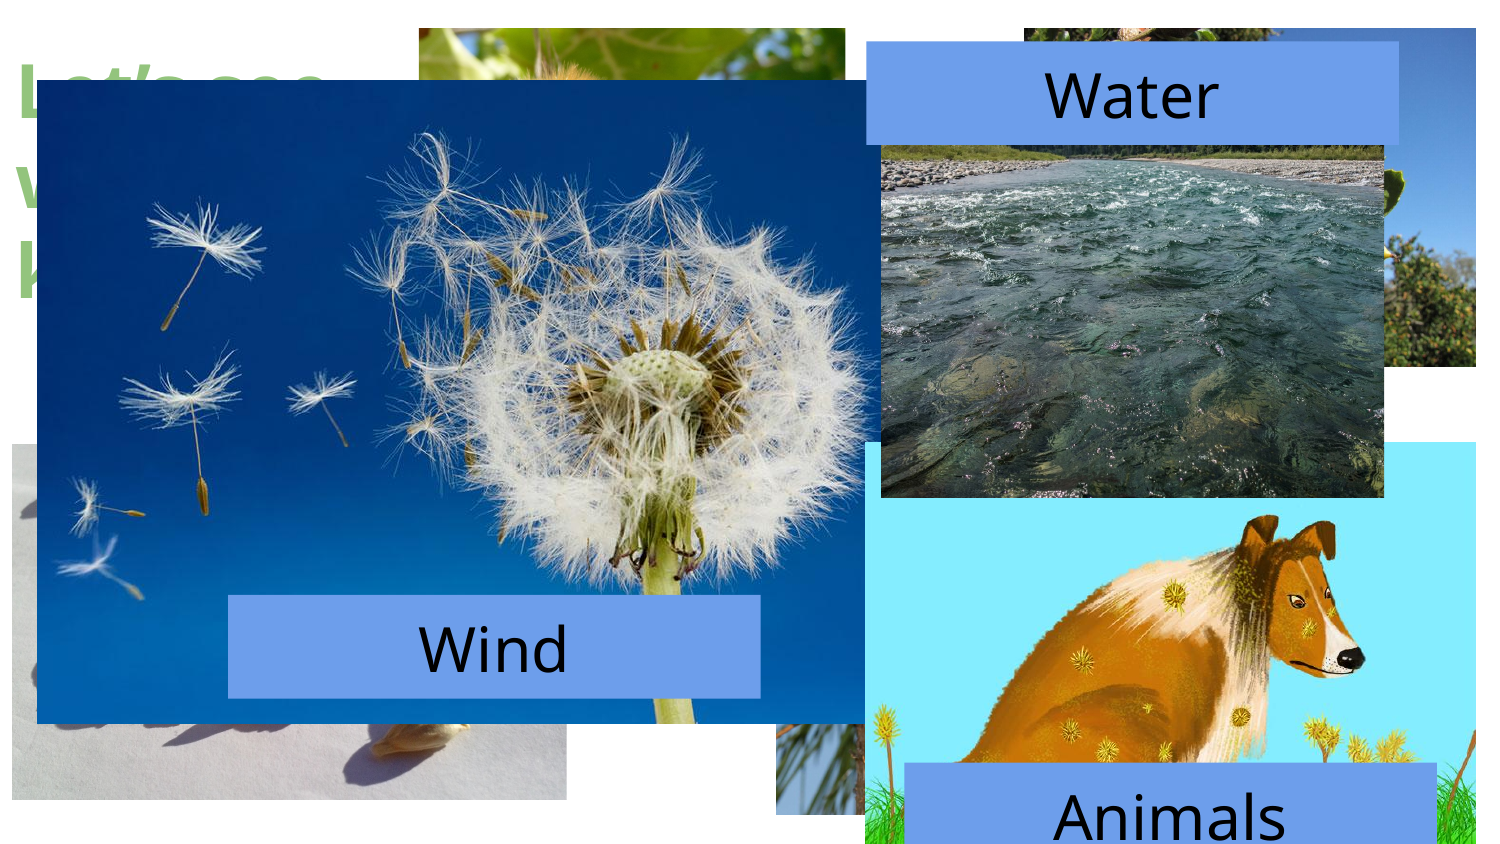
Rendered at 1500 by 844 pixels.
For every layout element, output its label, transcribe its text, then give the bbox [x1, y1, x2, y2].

text_box Let’s see what you know! [0, 28, 416, 349]
text_box Water [866, 41, 1019, 78]
picture [11, 28, 1476, 844]
